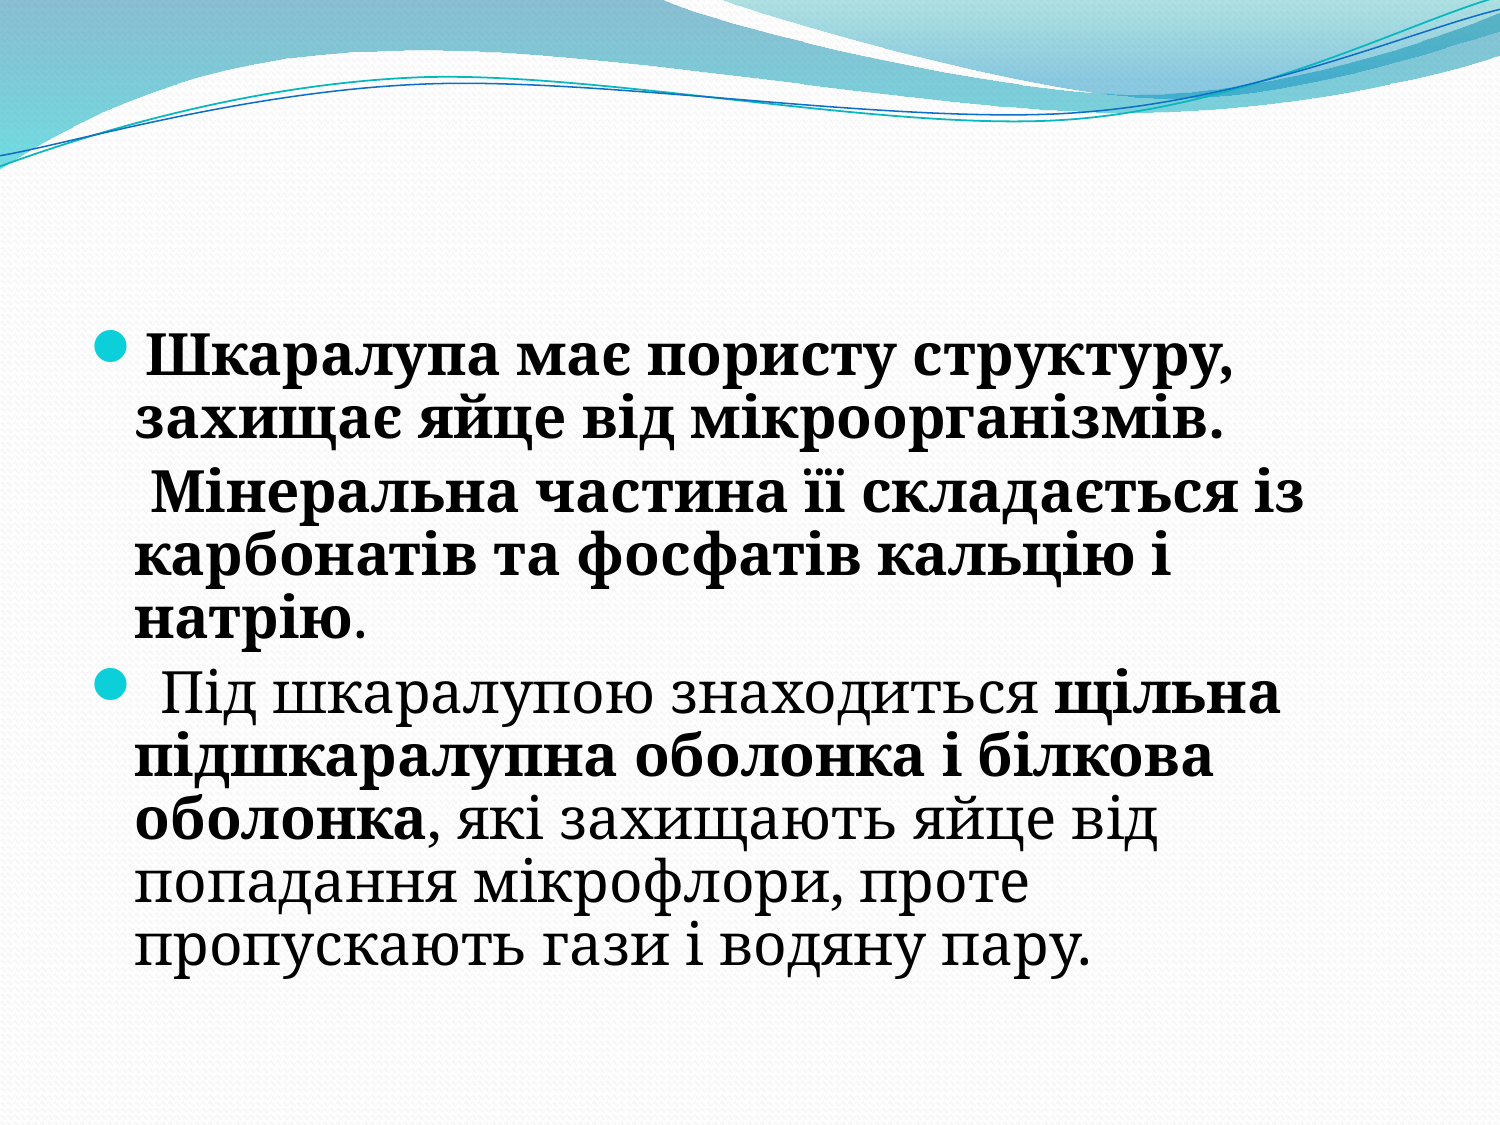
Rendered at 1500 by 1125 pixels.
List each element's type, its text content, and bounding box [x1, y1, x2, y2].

list Шкаралупа має пористу структуру, захищає яйце від мікроорганізмів. Мінеральна частина її складається із карбонатів та фосфатів кальцію і натрію. Під шкаралупою знаходиться щільна підшкаралупна оболонка і білкова оболонка, які захищають яйце від попадання мікрофлори, проте пропускають гази і водяну пару. [75, 317, 1425, 1038]
